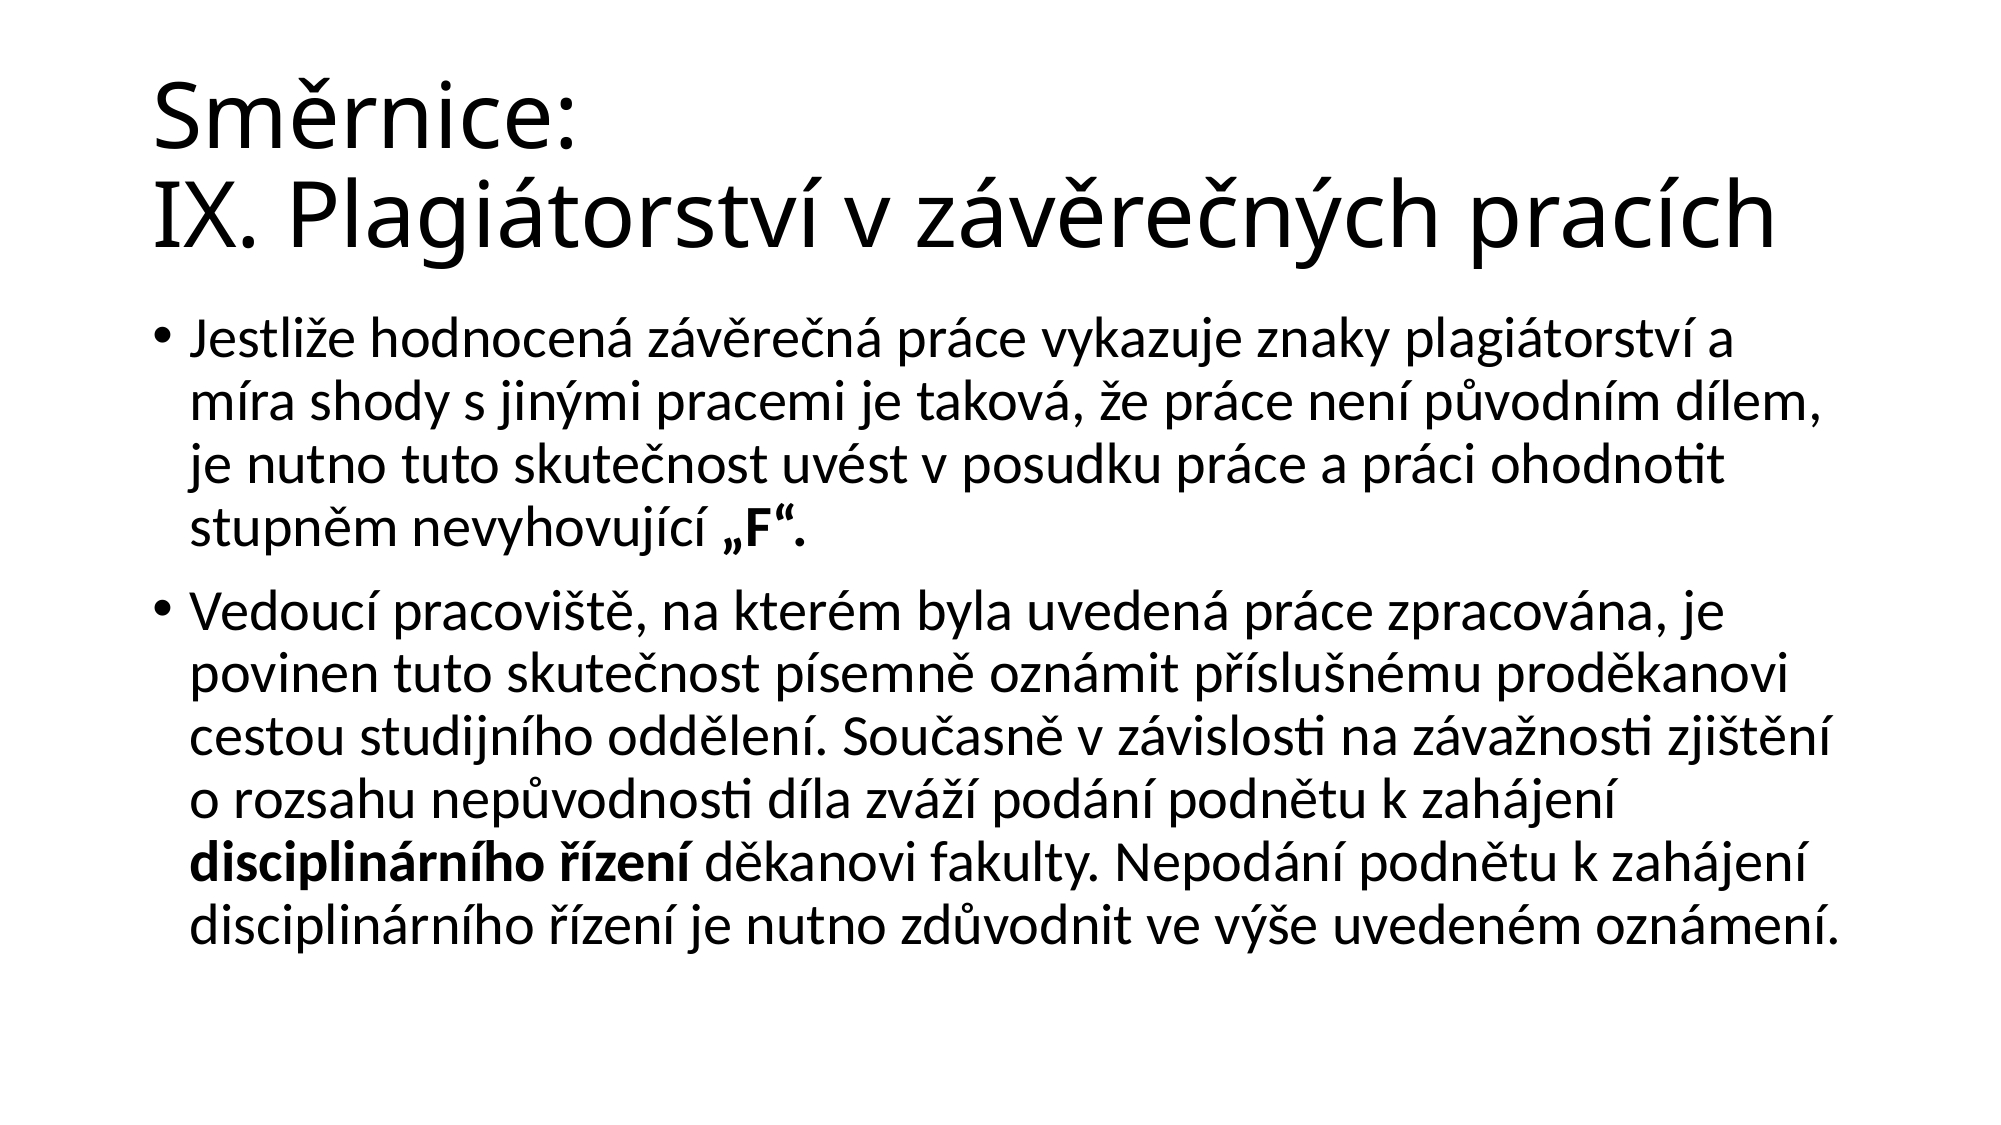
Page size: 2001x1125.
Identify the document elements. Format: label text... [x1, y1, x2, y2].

list Jestliže hodnocená závěrečná práce vykazuje znaky plagiátorství a míra shody s jinými pracemi je taková, že práce není původním dílem, je nutno tuto skutečnost uvést v posudku práce a práci ohodnotit stupněm nevyhovující „F“. Vedoucí pracoviště, na kterém byla uvedená práce zpracována, je povinen tuto skutečnost písemně oznámit příslušnému proděkanovi cestou studijního oddělení. Současně v závislosti na závažnosti zjištění o rozsahu nepůvodnosti díla zváží podání podnětu k zahájení disciplinárního řízení děkanovi fakulty. Nepodání podnětu k zahájení disciplinárního řízení je nutno zdůvodnit ve výše uvedeném oznámení. [137, 299, 1863, 1014]
title Směrnice: IX. Plagiátorství v závěrečných pracích [137, 59, 1863, 278]
